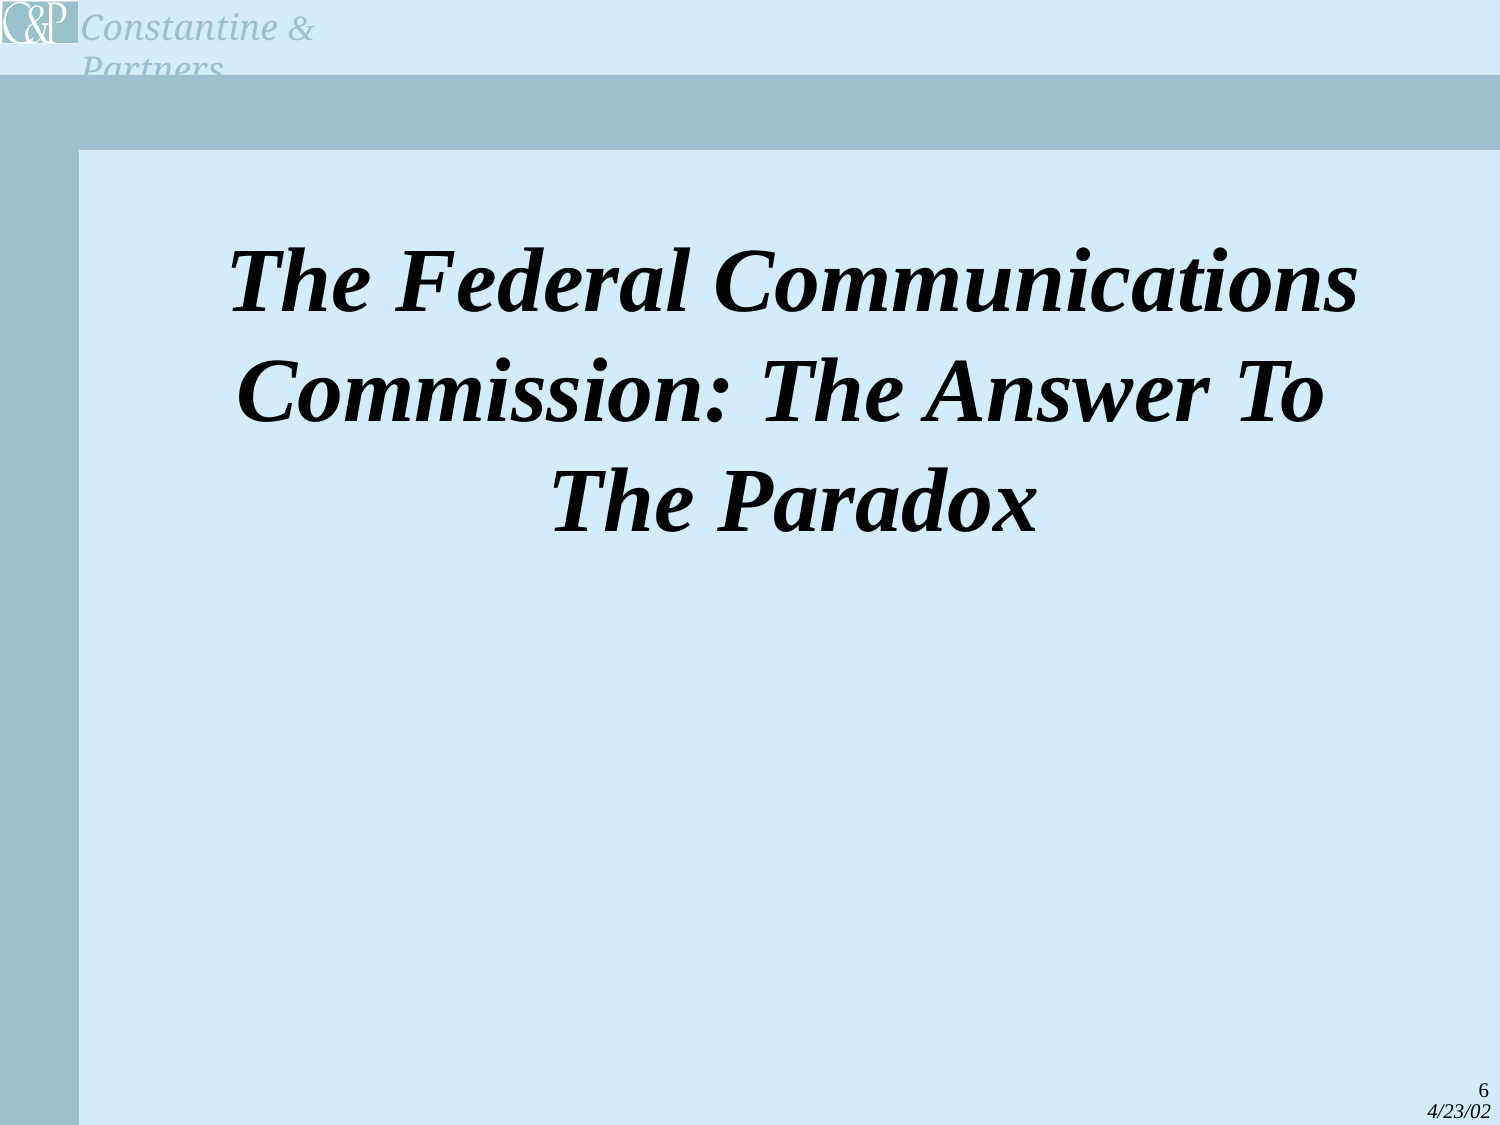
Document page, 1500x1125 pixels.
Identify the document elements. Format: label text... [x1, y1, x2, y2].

title The Federal Communications Commission: The Answer To The Paradox [162, 212, 1425, 550]
